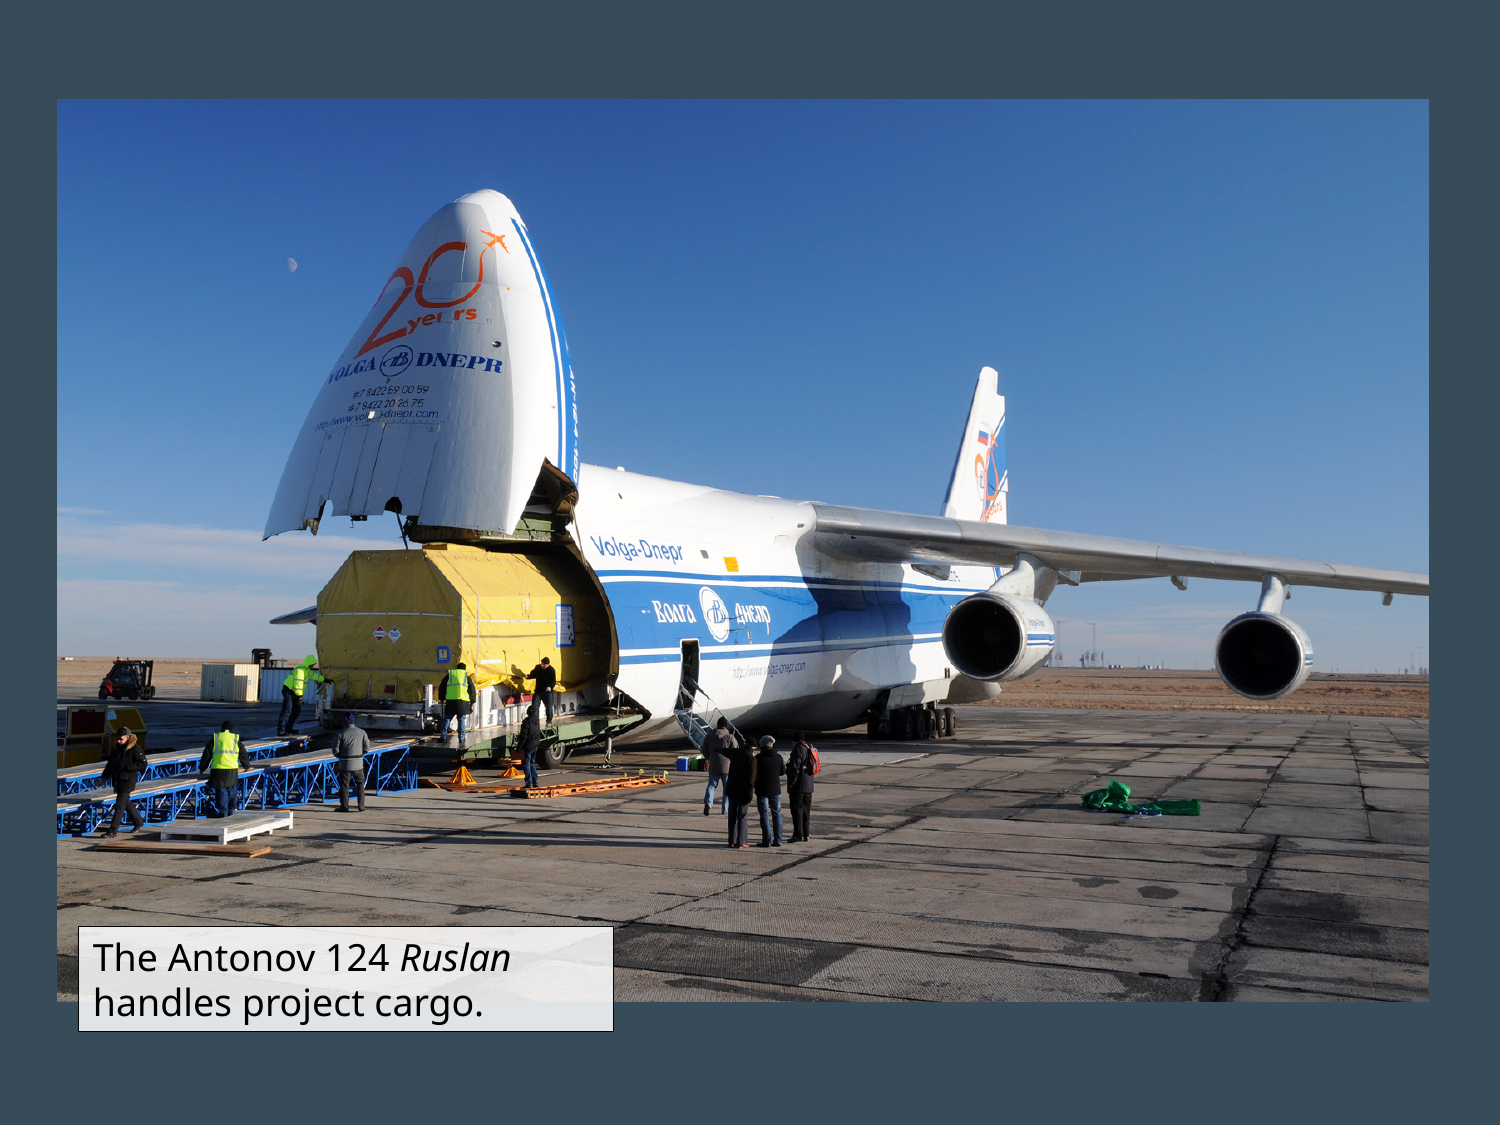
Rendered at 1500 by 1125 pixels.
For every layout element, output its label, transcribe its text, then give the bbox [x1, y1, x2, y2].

text_box The Antonov 124 Ruslan handles project cargo. [78, 1002, 614, 1032]
picture [57, 99, 1429, 1002]
